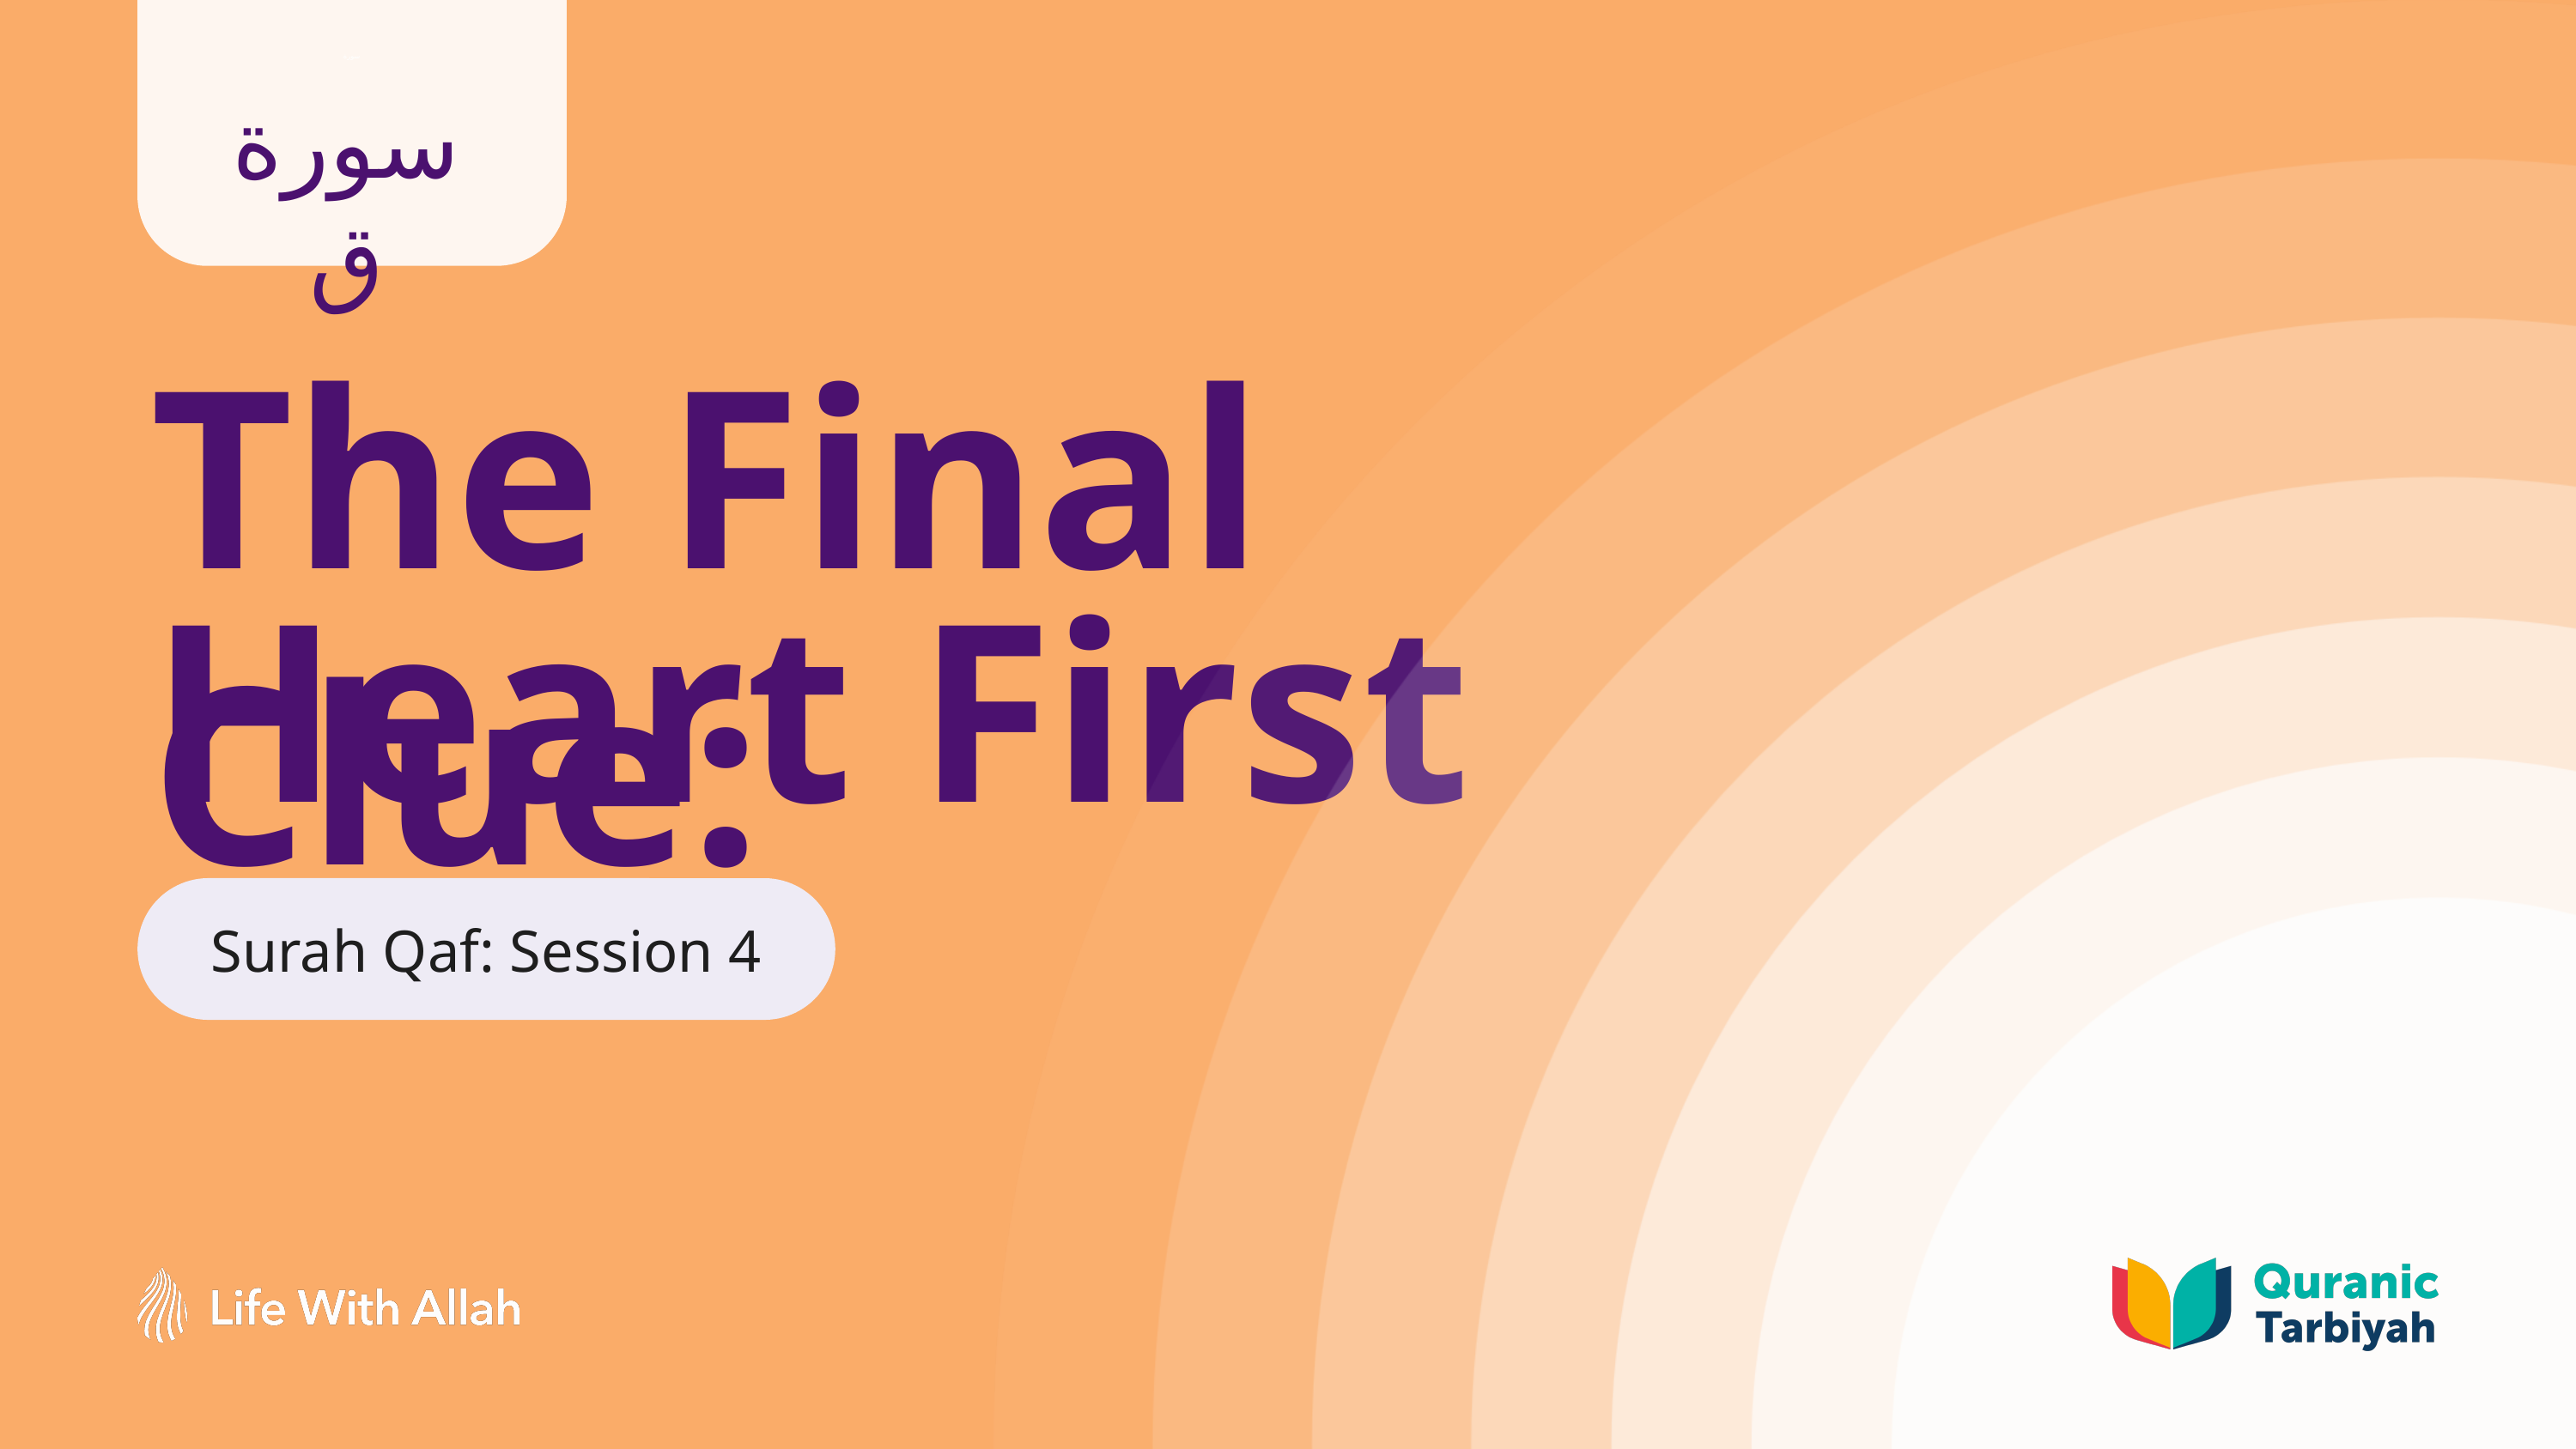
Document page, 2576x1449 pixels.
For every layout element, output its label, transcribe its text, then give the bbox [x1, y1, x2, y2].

text_box Heart First [137, 549, 988, 858]
text_box سورة ق [174, 75, 519, 320]
picture [137, 1266, 519, 1343]
picture [993, 0, 2576, 1449]
text_box The Final Clue: [137, 858, 988, 921]
text_box The Final Clue: [137, 315, 988, 549]
text_box Surah Qaf: Session 4 [136, 876, 837, 1022]
text_box سورة [136, 0, 569, 264]
